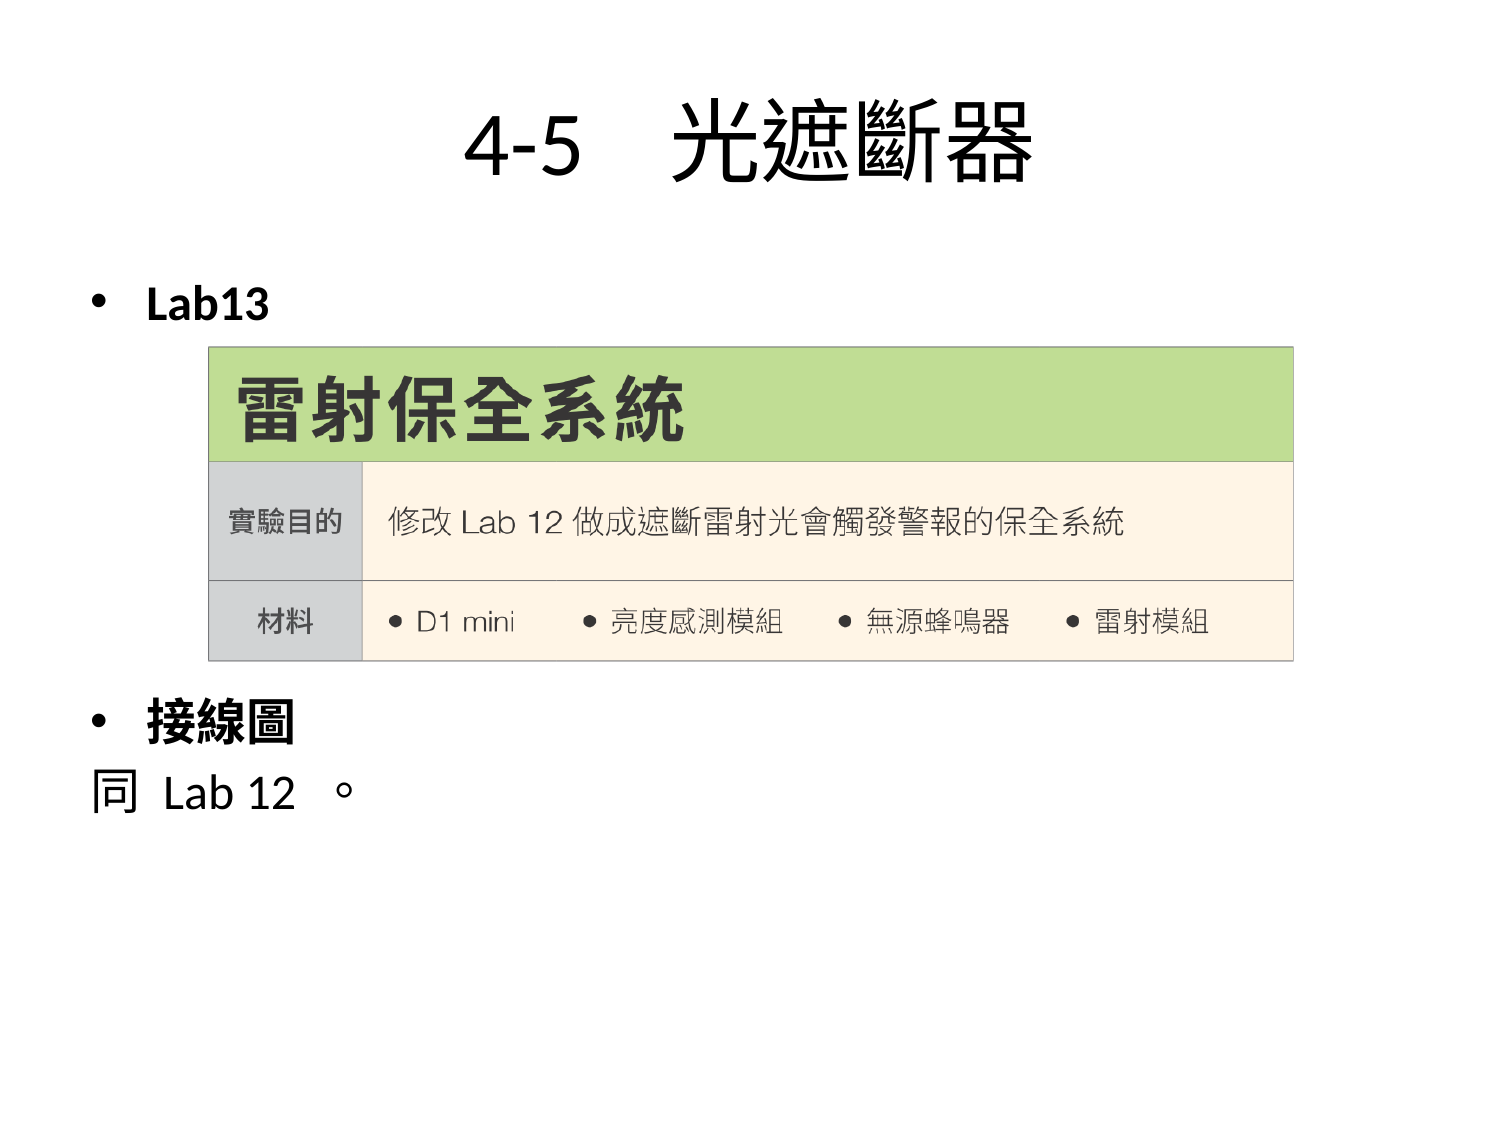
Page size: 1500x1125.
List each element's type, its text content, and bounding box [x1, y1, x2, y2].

picture [193, 337, 1307, 670]
list Lab13 接線圖 同 Lab 12 。 [75, 262, 1425, 1005]
title 4-5 光遮斷器 [75, 45, 1425, 233]
